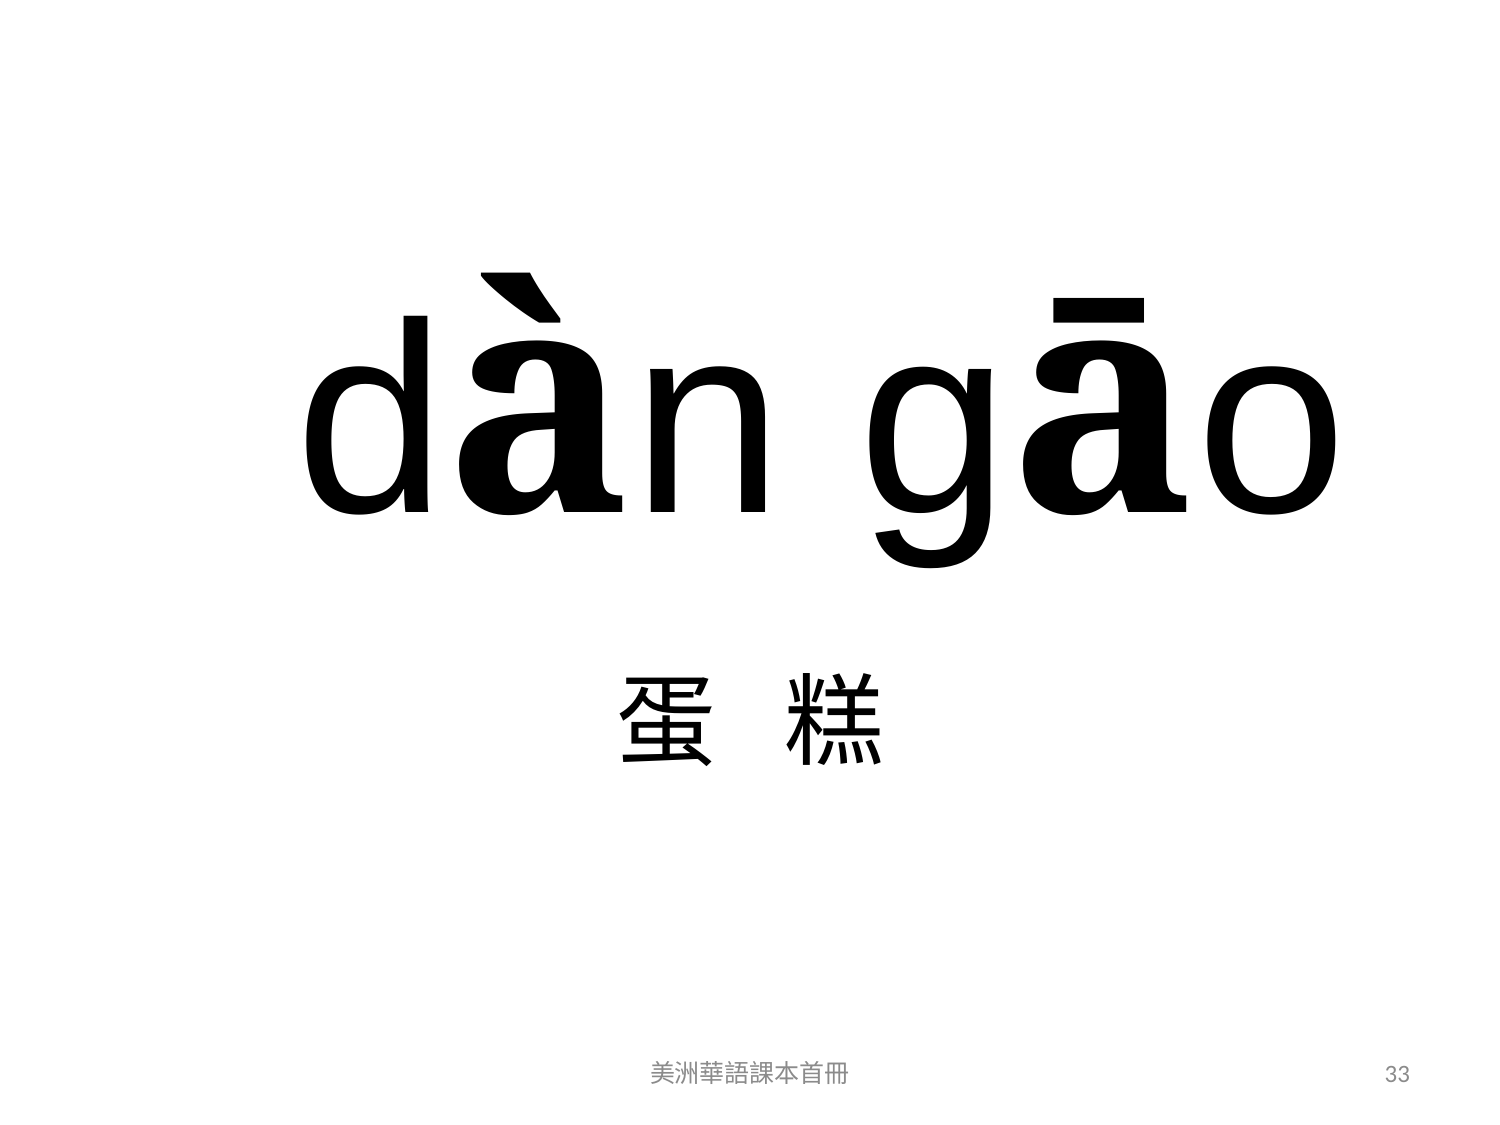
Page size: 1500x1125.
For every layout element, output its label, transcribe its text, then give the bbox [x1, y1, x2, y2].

text_box dàn gāo [138, 192, 1437, 583]
footer 美洲華語課本首冊 [512, 1042, 988, 1103]
slide_number 33 [1074, 1042, 1425, 1103]
text_box 蛋 糕 [601, 650, 899, 785]
